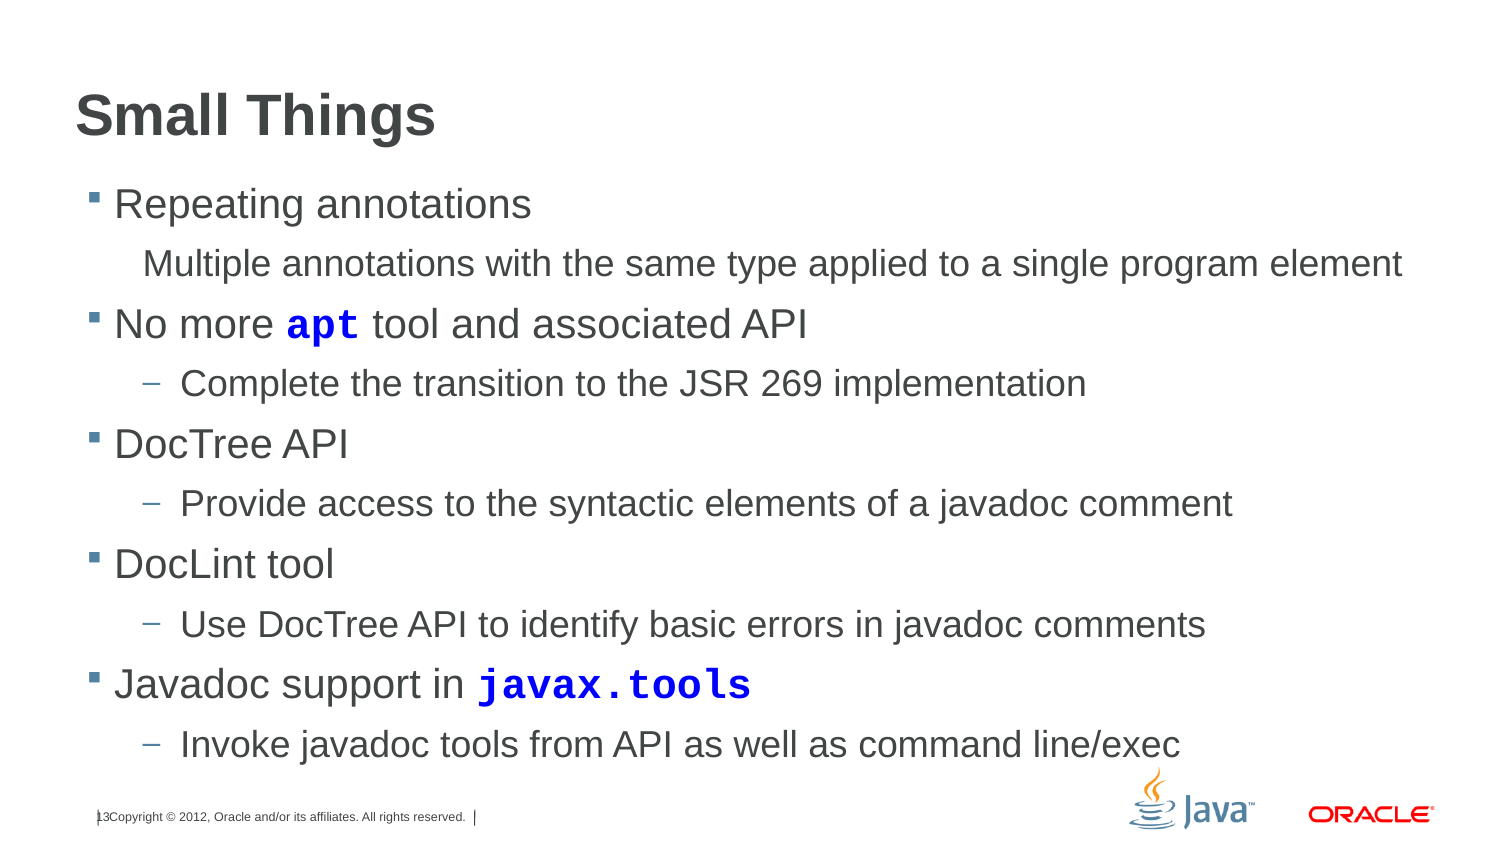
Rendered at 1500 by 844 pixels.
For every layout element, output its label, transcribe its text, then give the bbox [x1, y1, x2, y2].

picture [1109, 777, 1266, 834]
picture [1293, 790, 1445, 838]
list Repeating annotations Multiple annotations with the same type applied to a single program element No more apt tool and associated API Complete the transition to the JSR 269 implementation DocTree API Provide access to the syntactic elements of a javadoc comment DocLint tool Use DocTree API to identify basic errors in javadoc comments Javadoc support in javax.tools Invoke javadoc tools from API as well as command line/exec [76, 176, 1427, 777]
title Small Things [75, 78, 1425, 149]
